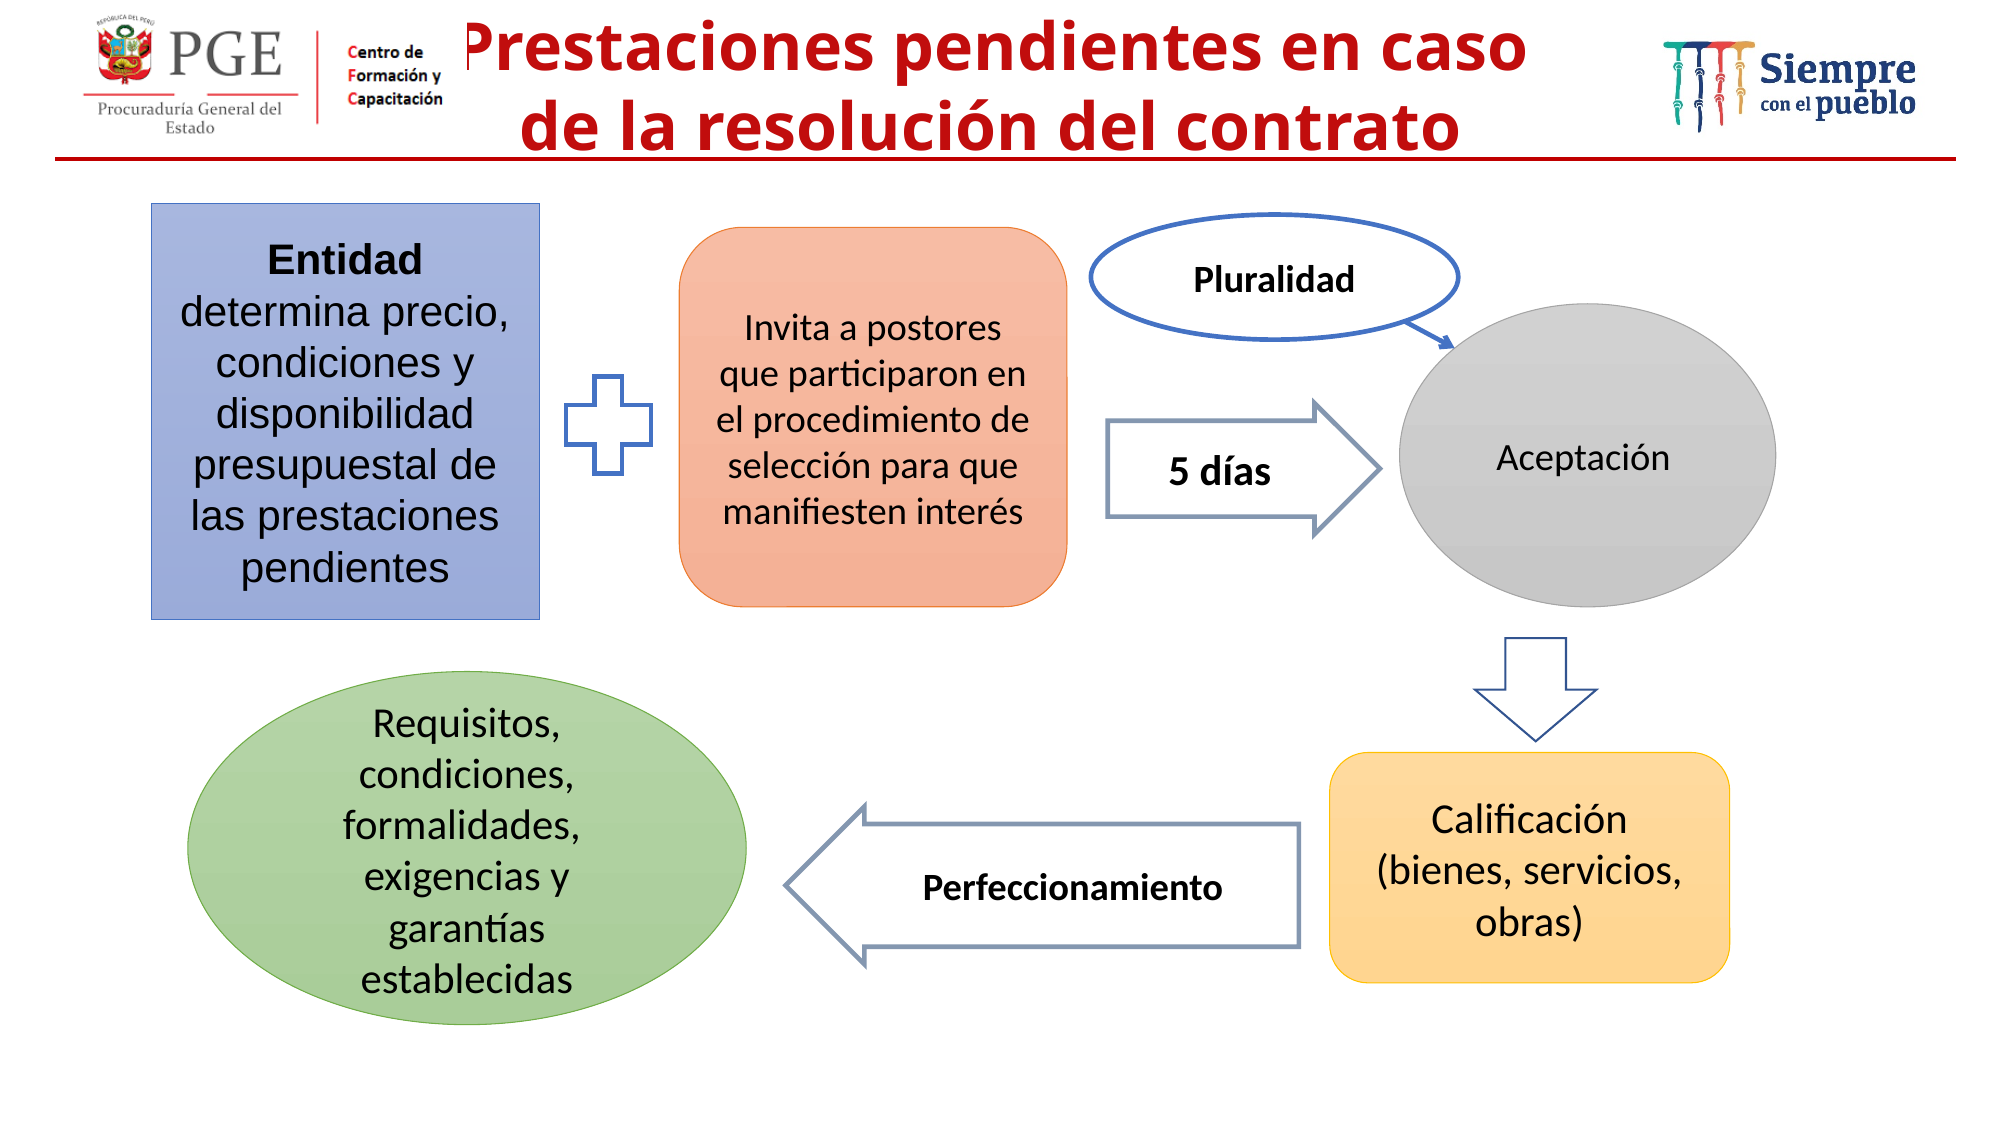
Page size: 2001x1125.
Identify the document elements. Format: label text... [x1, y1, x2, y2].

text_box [55, 7, 1956, 159]
text_box [1472, 637, 1600, 743]
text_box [1404, 321, 1455, 349]
text_box Pluralidad [1089, 213, 1460, 341]
text_box [565, 375, 652, 474]
text_box Invita a postores que participaron en el procedimiento de selección para que manifiesten interés [678, 226, 1068, 608]
text_box Prestaciones pendientes en caso de la resolución del contrato [0, 0, 1991, 173]
text_box Calificación (bienes, servicios, obras) [1329, 751, 1731, 984]
text_box Entidad determina precio, condiciones y disponibilidad presupuestal de las prestaciones pendientes [151, 203, 540, 620]
text_box Requisitos, condiciones, formalidades, exigencias y garantías establecidas [187, 670, 747, 1026]
text_box Perfeccionamiento [784, 804, 1300, 967]
text_box 5 días [1106, 400, 1382, 537]
text_box Aceptación [1399, 303, 1777, 608]
